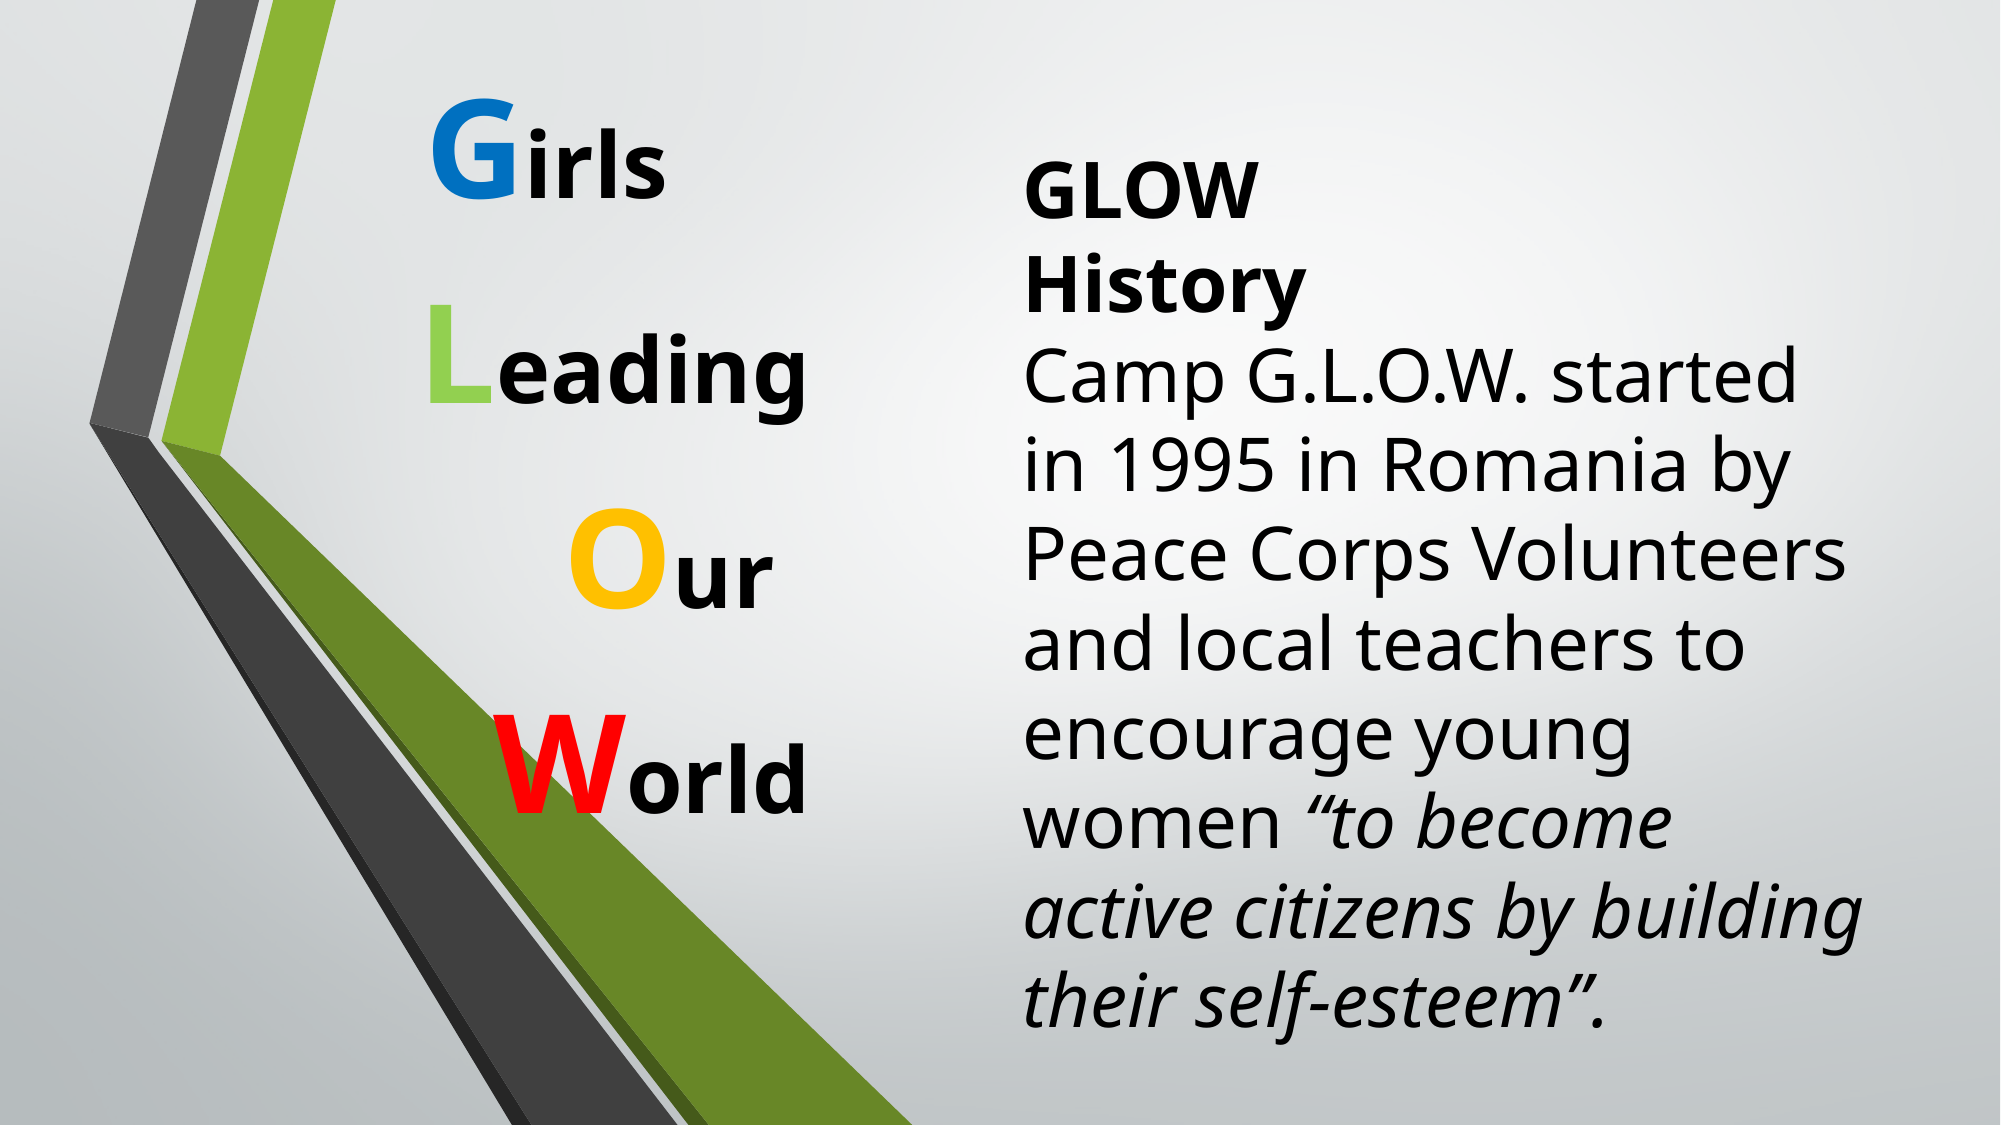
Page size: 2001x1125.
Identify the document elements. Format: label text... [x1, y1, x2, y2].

title GLOW History Camp G.L.O.W. started in 1995 in Romania by Peace Corps Volunteers and local teachers to encourage young women “to become active citizens by building their self-esteem”. [1007, 53, 1887, 1050]
text_box Girls Leading Our World [387, 53, 826, 854]
